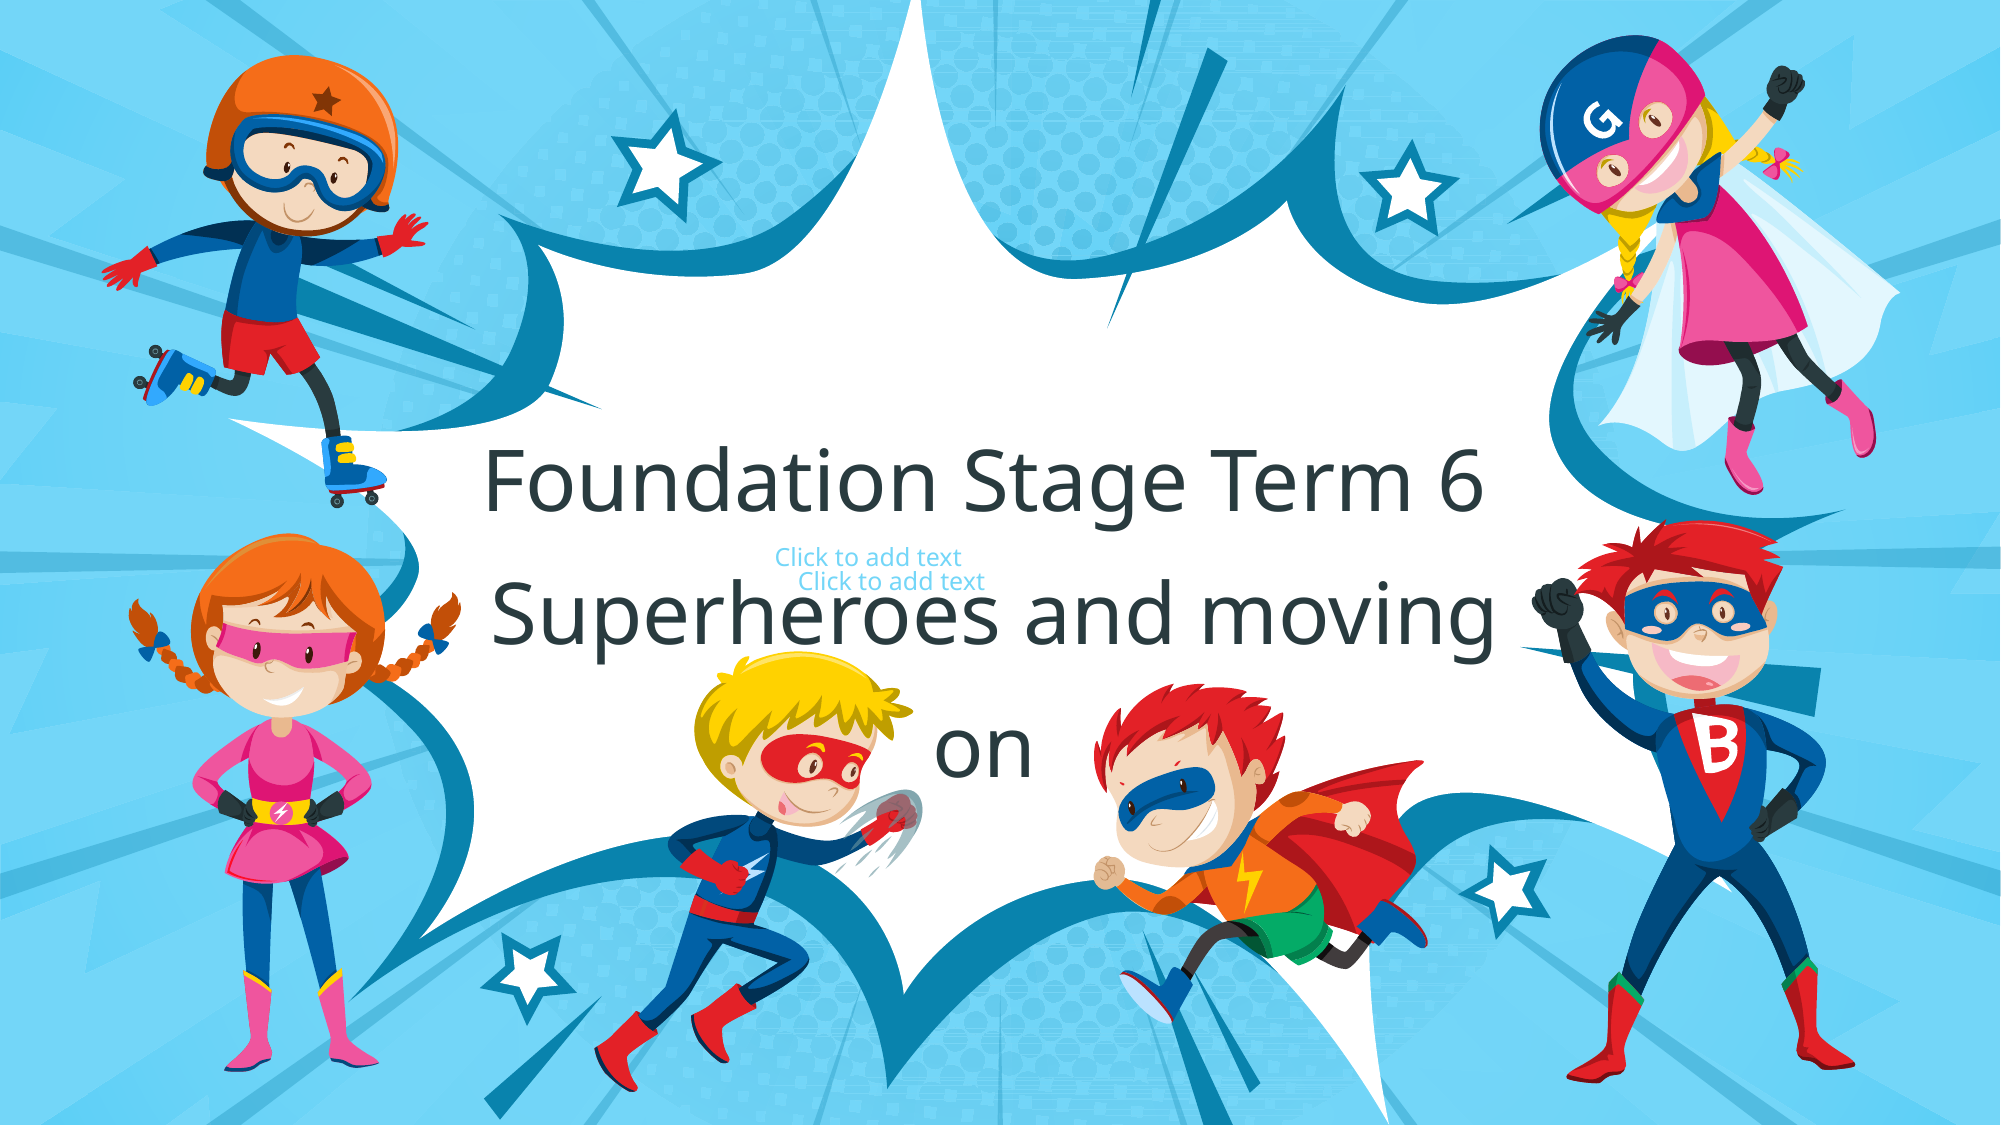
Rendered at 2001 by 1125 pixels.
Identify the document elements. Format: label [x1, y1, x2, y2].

text_box [1528, 17, 1901, 499]
text_box [127, 515, 462, 1072]
text_box [594, 650, 924, 1093]
text_box [1529, 505, 1859, 1084]
text_box [1087, 682, 1432, 1026]
text_box [228, 0, 1846, 1125]
text_box [100, 36, 429, 510]
